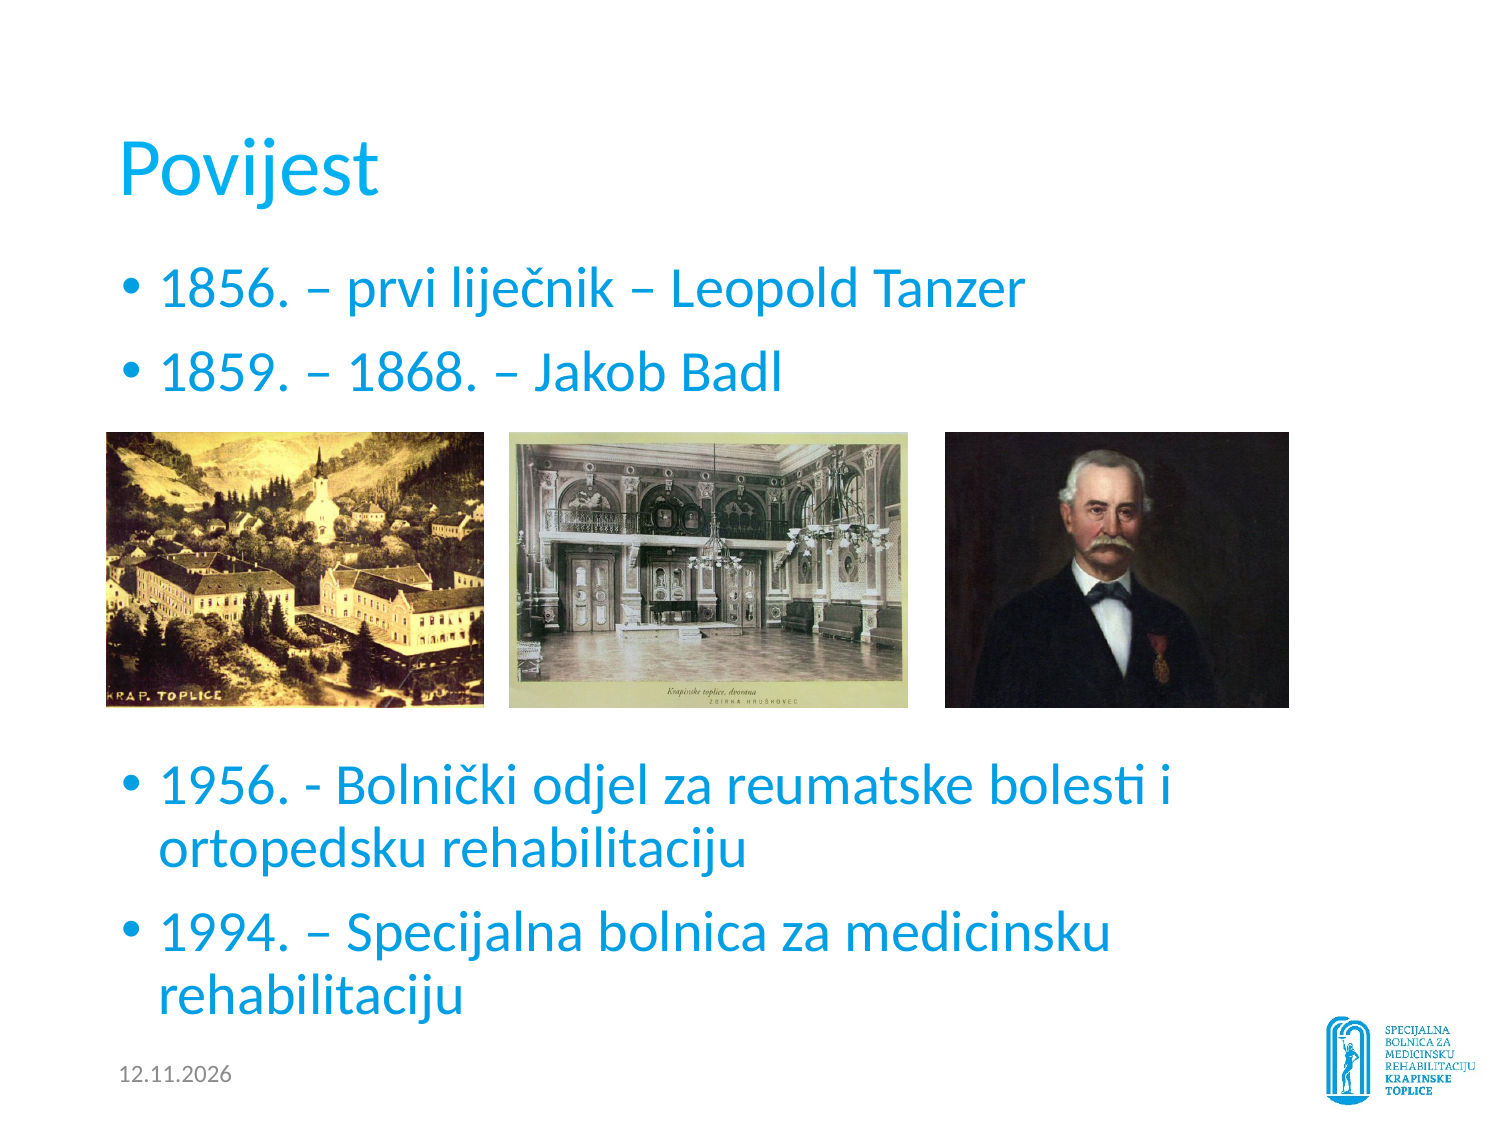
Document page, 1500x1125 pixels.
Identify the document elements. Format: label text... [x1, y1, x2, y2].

picture [1298, 1001, 1496, 1120]
picture [509, 432, 908, 708]
list 1856. – prvi liječnik – Leopold Tanzer 1859. – 1868. – Jakob Badl 1956. - Bolnički odjel za reumatske bolesti i ortopedsku rehabilitaciju 1994. – Specijalna bolnica za medicinsku rehabilitaciju [106, 249, 1400, 971]
picture [105, 432, 484, 708]
title Povijest [103, 59, 1397, 278]
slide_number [103, 1042, 441, 1103]
picture [944, 432, 1289, 708]
